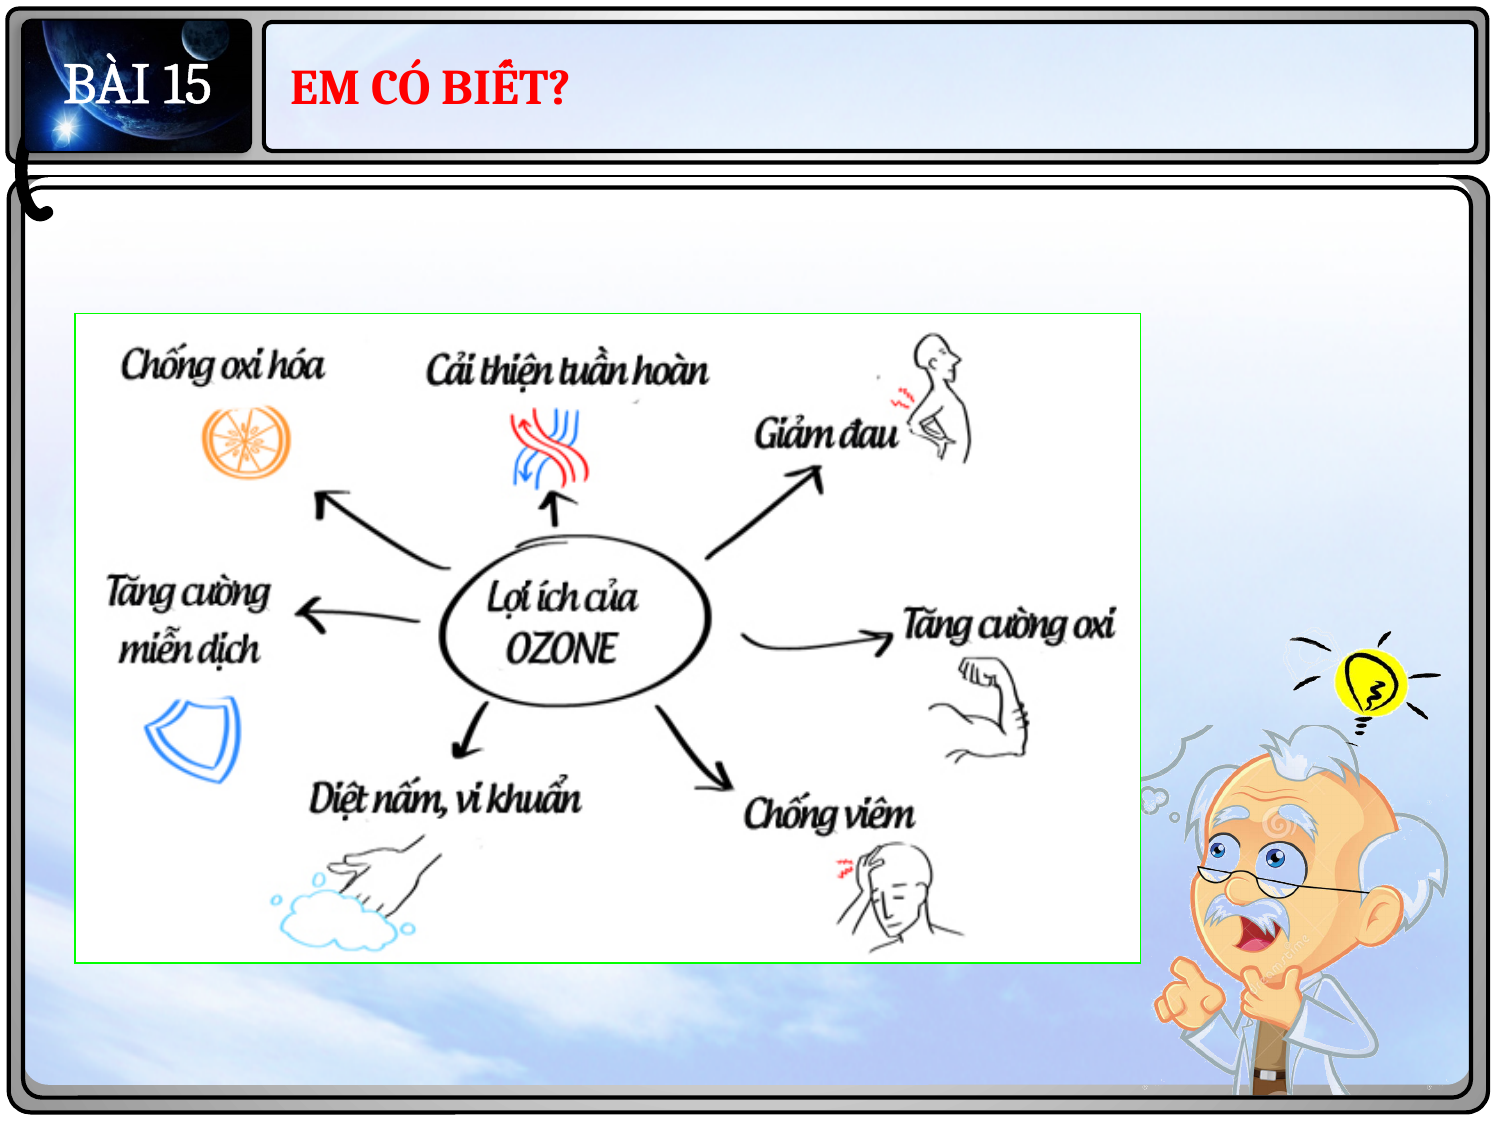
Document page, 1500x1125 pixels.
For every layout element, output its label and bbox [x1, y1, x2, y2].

picture [22, 176, 1472, 1096]
text_box [19, 156, 24, 178]
picture [24, 20, 251, 152]
text_box [25, 1092, 1136, 1100]
text_box [10, 19, 23, 153]
text_box [5, 6, 1490, 165]
text_box [6, 175, 1491, 1115]
picture [265, 21, 1477, 152]
